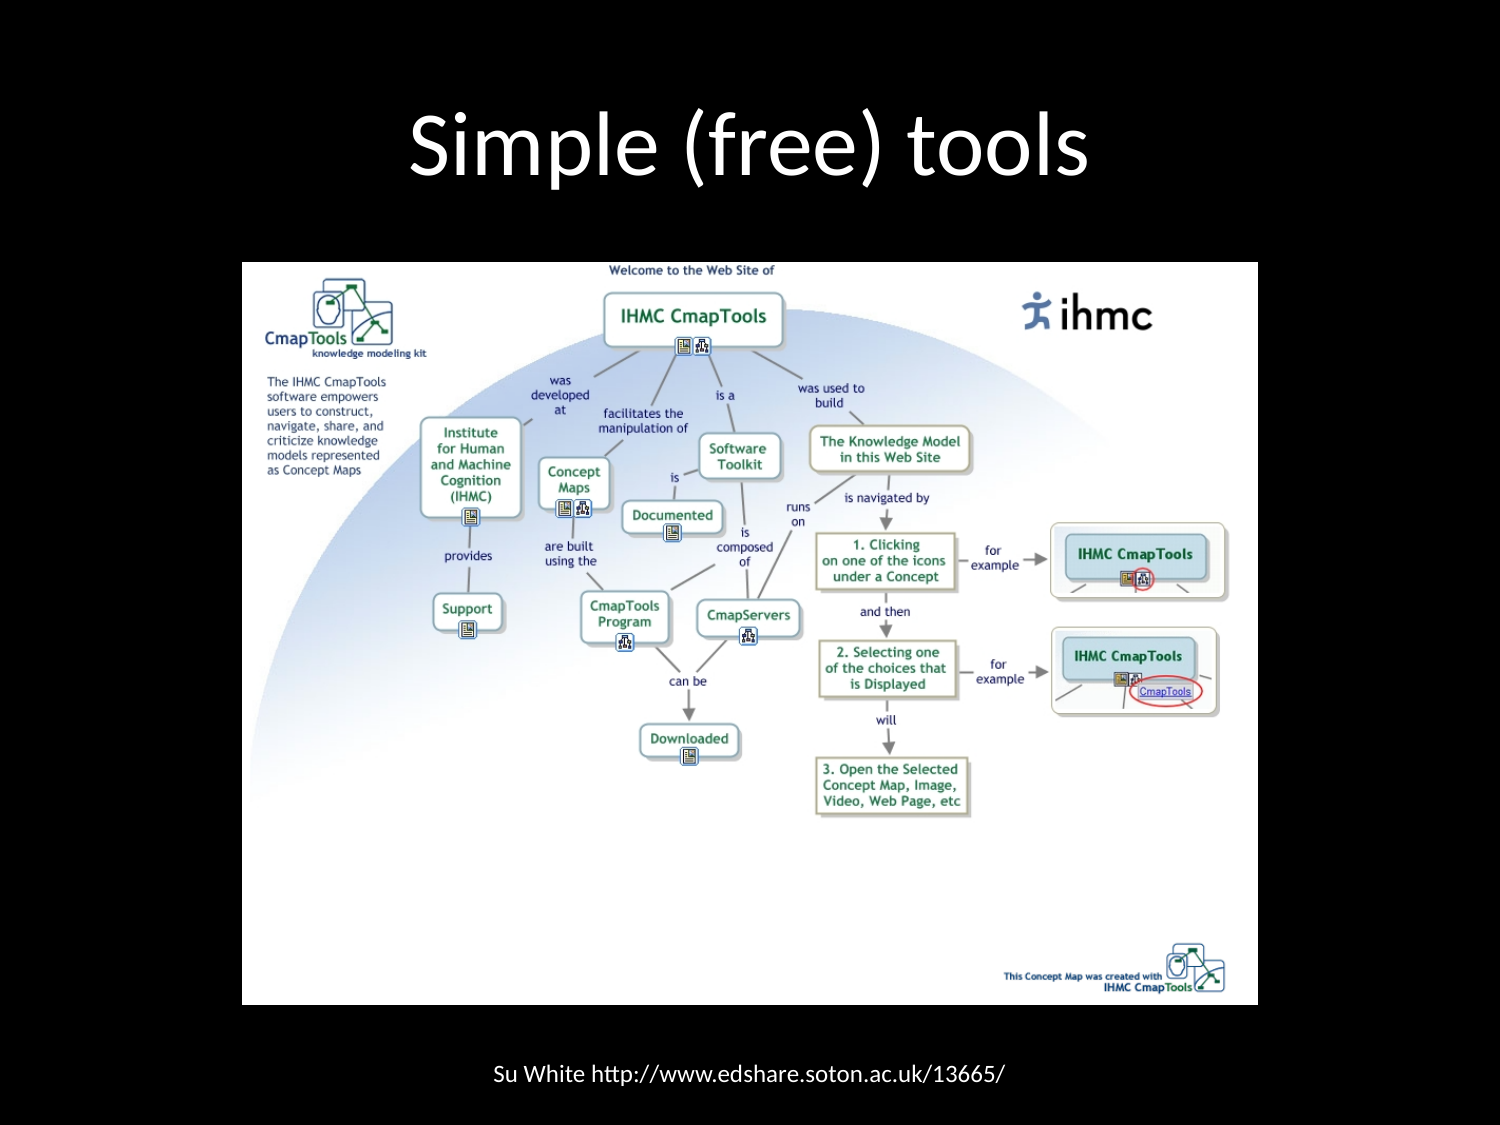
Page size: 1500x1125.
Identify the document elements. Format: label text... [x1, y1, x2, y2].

footer Su White http://www.edshare.soton.ac.uk/13665/ [425, 1042, 1075, 1103]
title Simple (free) tools [75, 45, 1425, 233]
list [74, 262, 1426, 1006]
